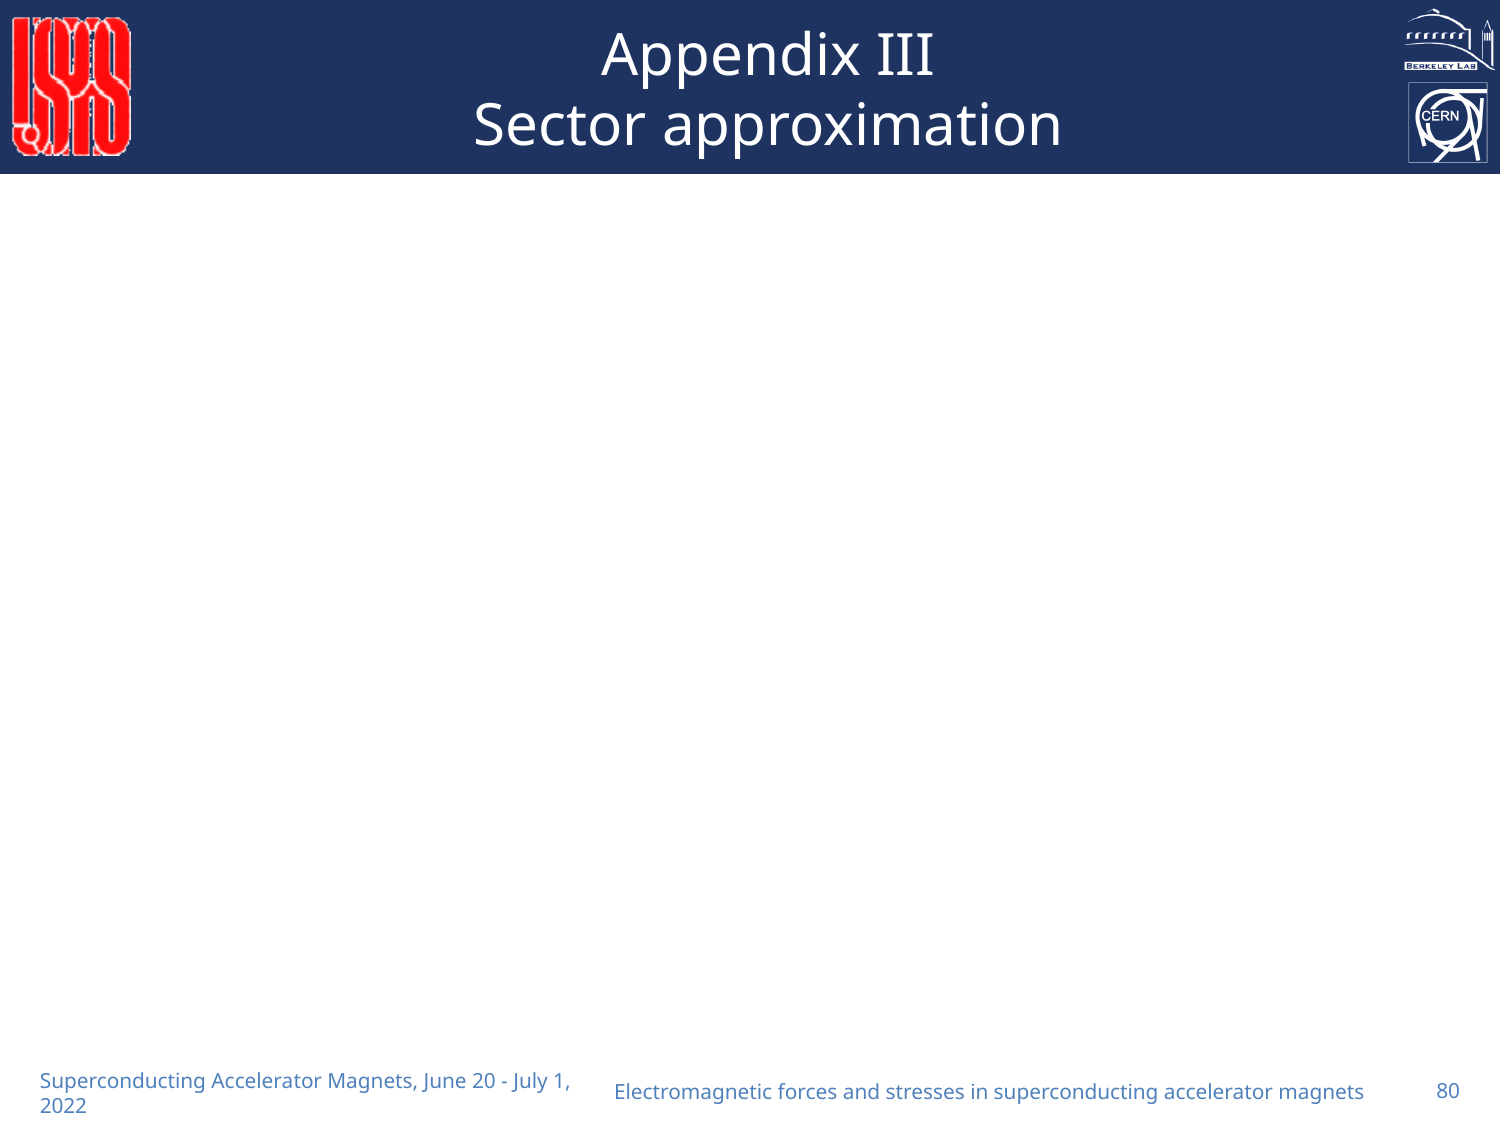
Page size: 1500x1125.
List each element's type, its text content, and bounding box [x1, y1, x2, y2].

picture [11, 16, 131, 156]
picture [1403, 77, 1492, 167]
title Appendix III Sector approximation [137, 0, 1400, 175]
picture [1403, 7, 1495, 71]
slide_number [24, 1073, 613, 1113]
footer Electromagnetic forces and stresses in superconducting accelerator magnets [598, 1072, 1380, 1111]
slide_number 80 [1400, 1072, 1475, 1111]
